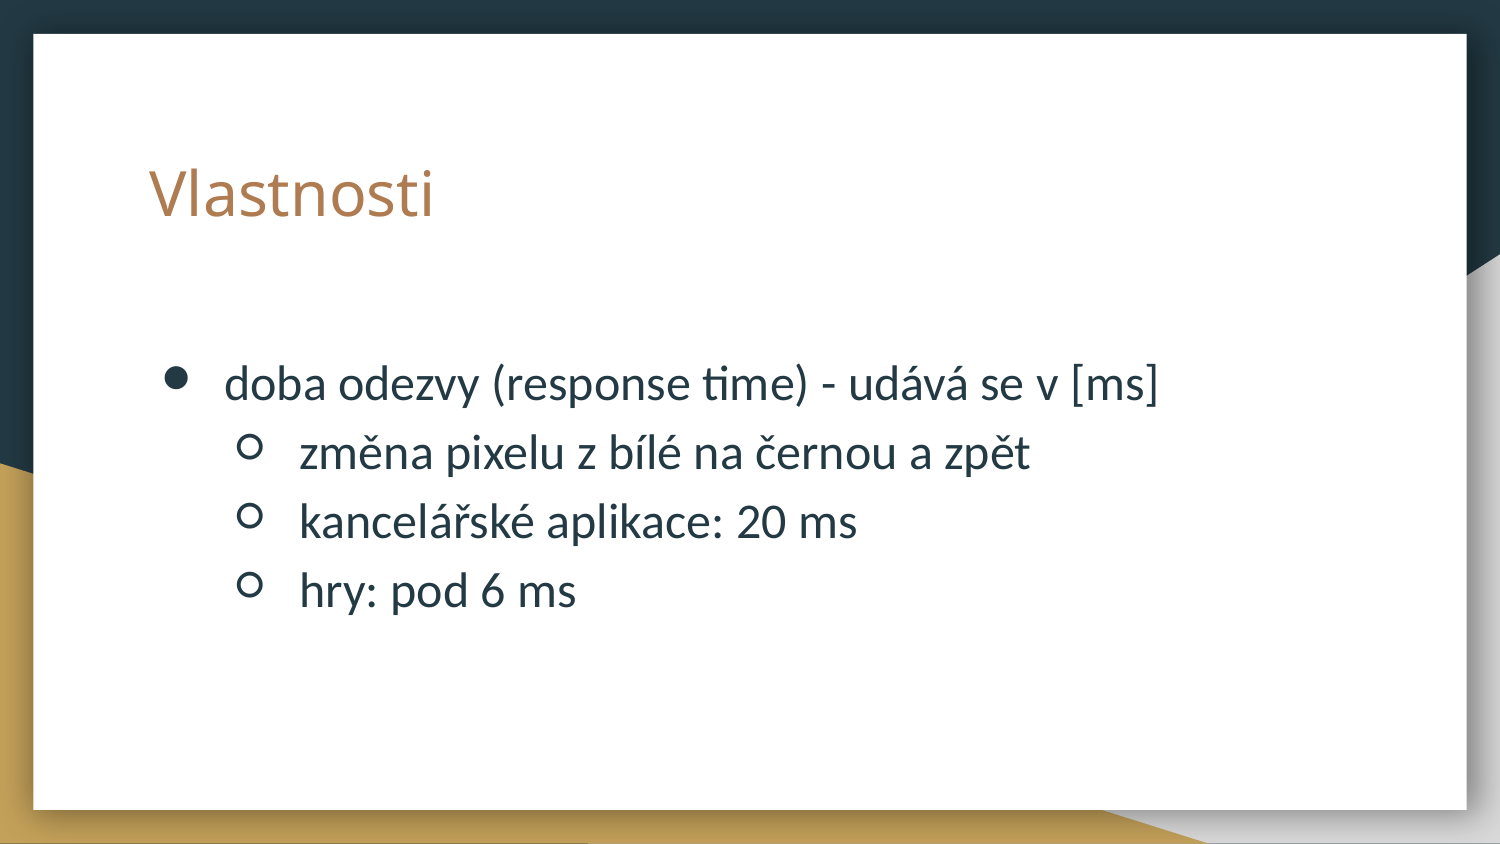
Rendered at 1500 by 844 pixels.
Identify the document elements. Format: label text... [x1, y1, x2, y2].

list doba odezvy (response time) - udává se v [ms] změna pixelu z bílé na černou a zpět kancelářské aplikace: 20 ms hry: pod 6 ms [134, 326, 1366, 729]
title Vlastnosti [134, 138, 1366, 296]
